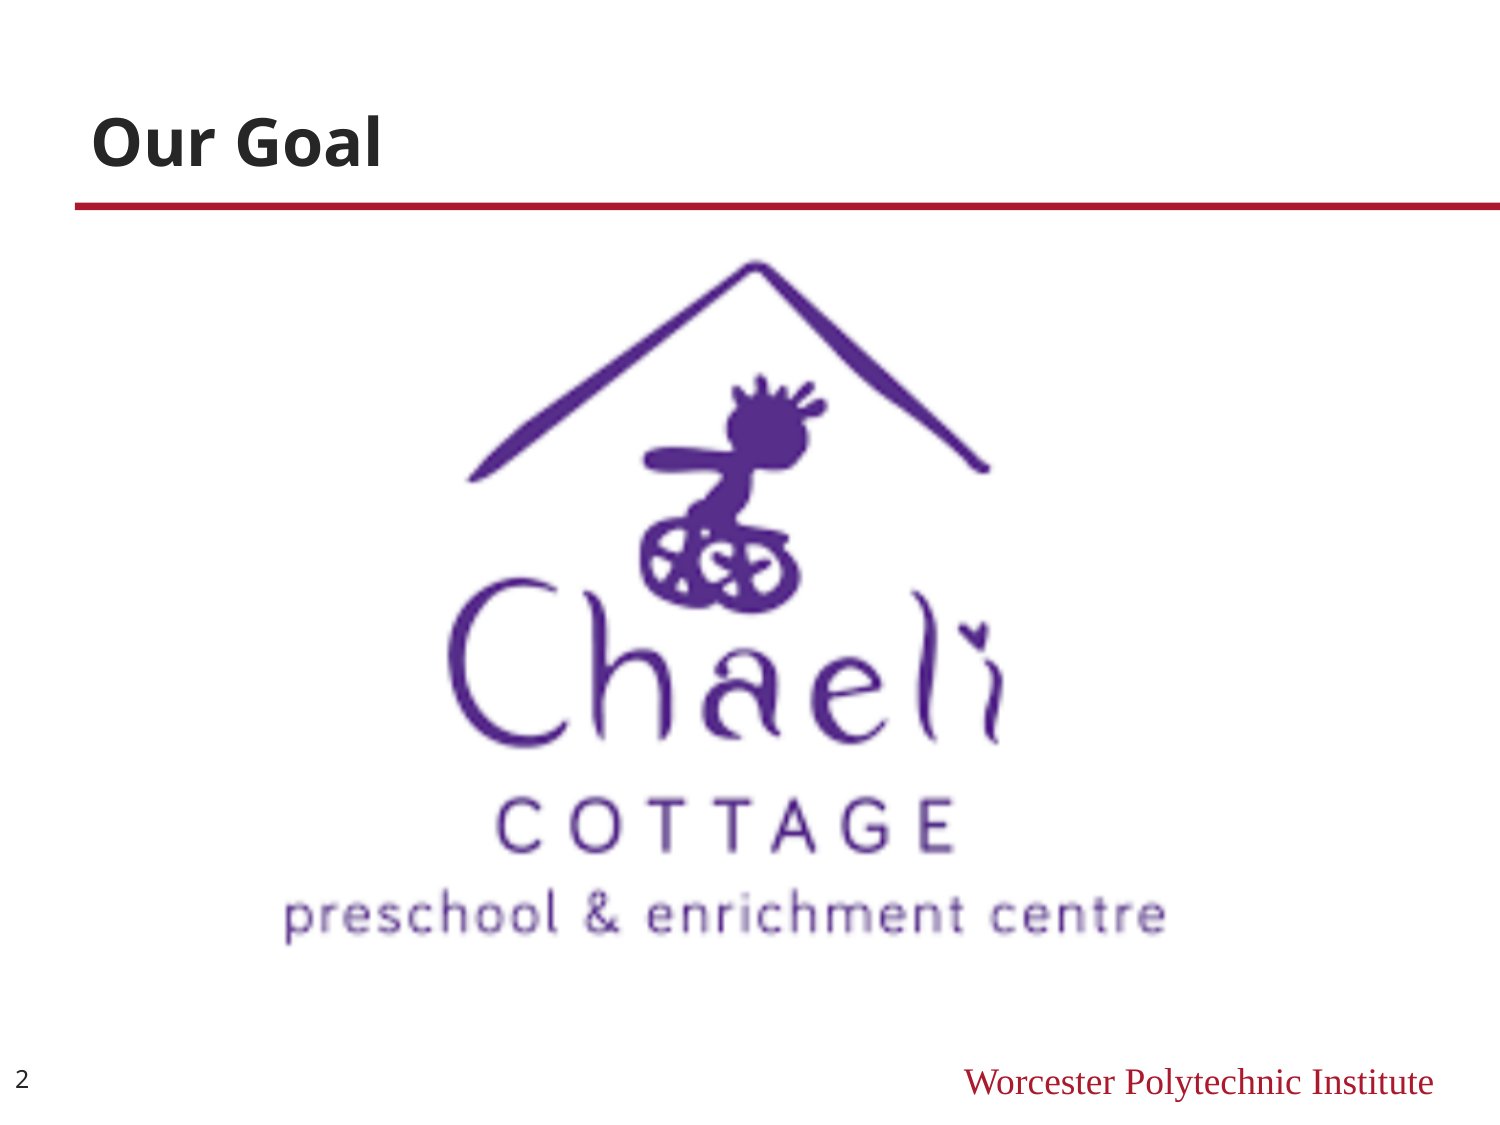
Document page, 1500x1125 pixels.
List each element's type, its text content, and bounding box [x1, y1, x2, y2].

picture [245, 222, 1216, 1001]
title Our Goal [75, 56, 1425, 188]
slide_number 2 [0, 1047, 75, 1113]
